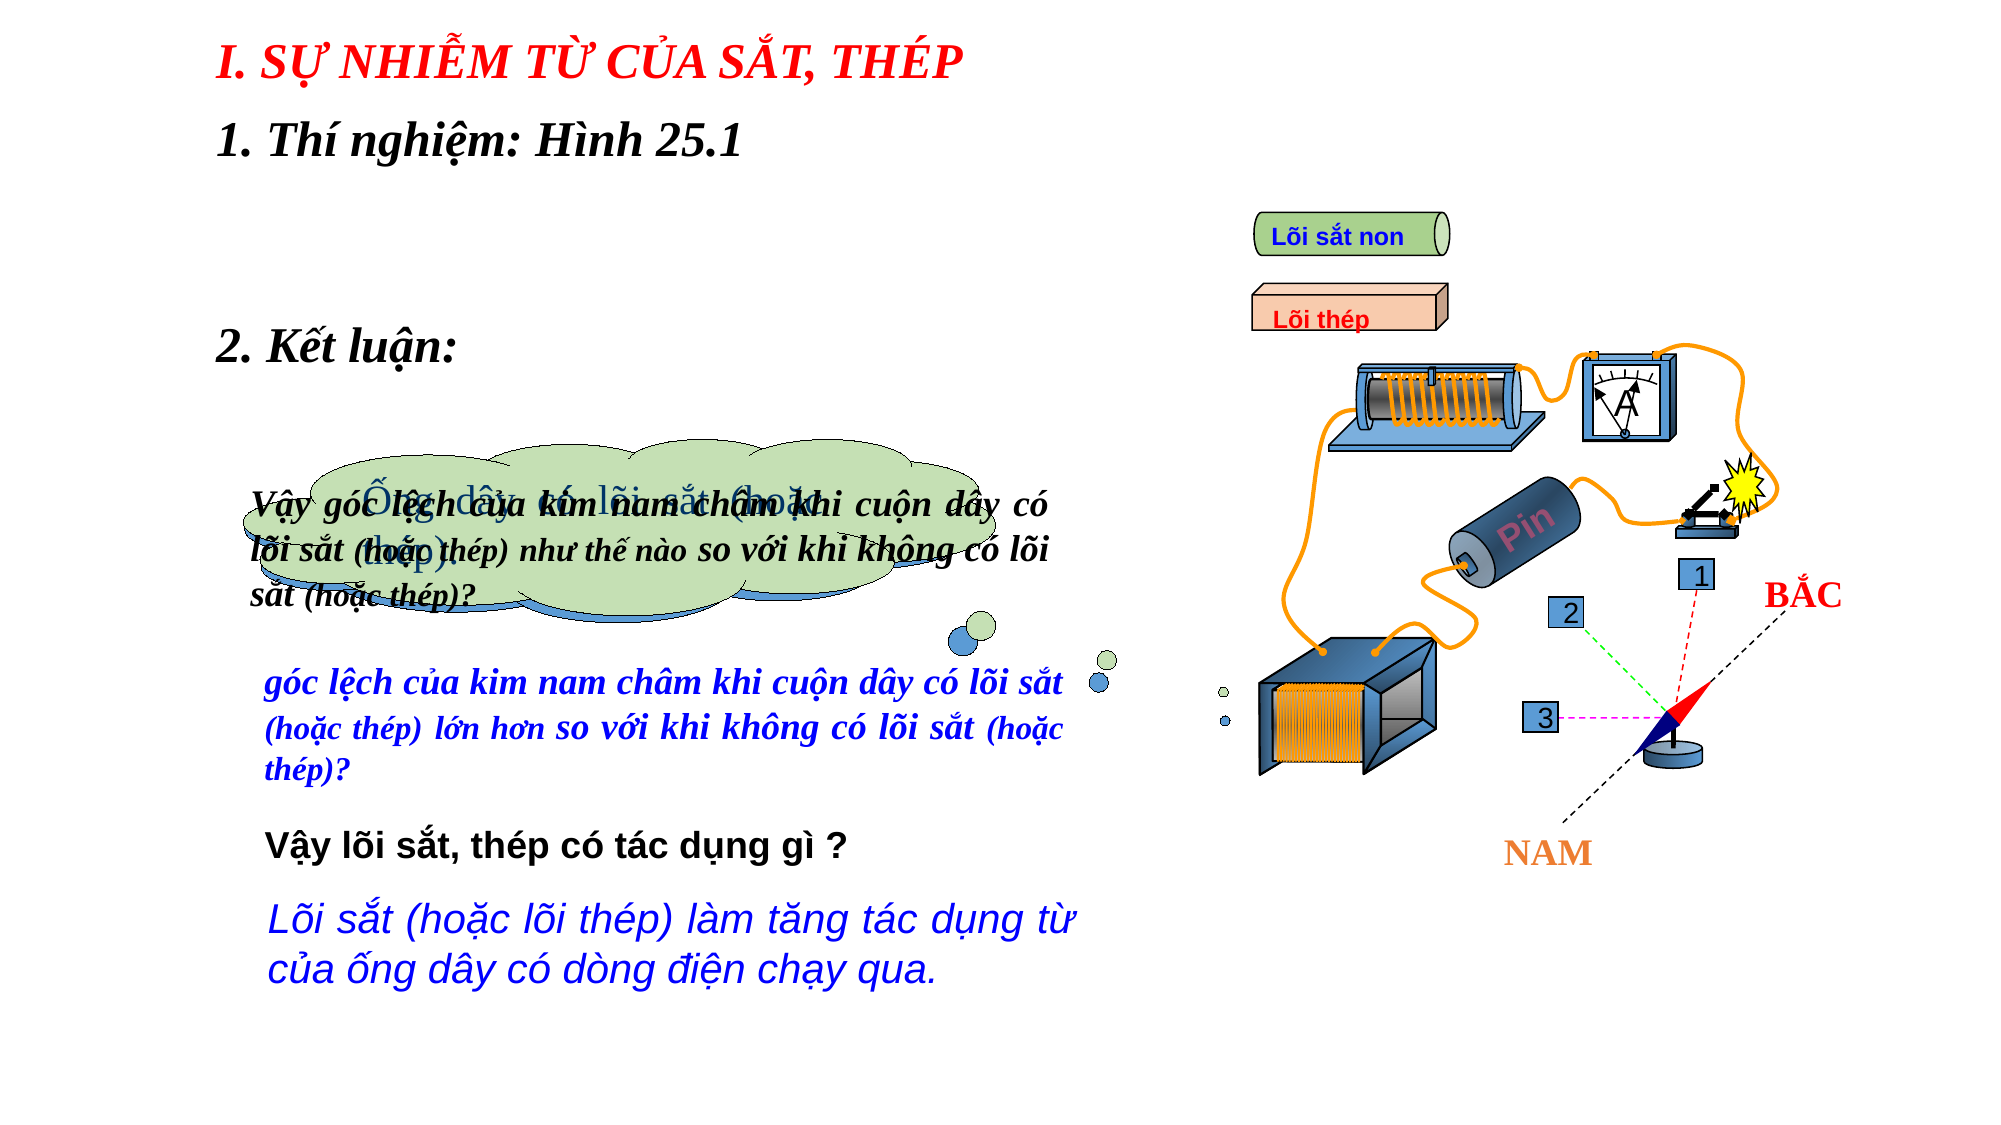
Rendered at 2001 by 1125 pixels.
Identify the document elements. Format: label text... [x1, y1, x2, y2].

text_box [1663, 666, 1682, 771]
text_box [1252, 283, 1448, 331]
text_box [1582, 351, 1670, 441]
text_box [1259, 353, 1594, 775]
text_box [1675, 512, 1739, 538]
text_box 2. Kết luận: [201, 305, 980, 381]
text_box [1750, 503, 1756, 514]
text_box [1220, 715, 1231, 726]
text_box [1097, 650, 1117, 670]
text_box NAM [1489, 821, 1638, 881]
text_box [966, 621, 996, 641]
text_box góc lệch của kim nam châm khi cuộn dây có lõi sắt (hoặc thép) lớn hơn so với khi không có lõi sắt (hoặc thép)? [249, 649, 1079, 795]
text_box Vậy góc lệch của kim nam châm khi cuộn dây có lõi sắt (hoặc thép) như thế nào so với khi không có lõi sắt (hoặc thép)? [235, 471, 1065, 621]
text_box Vậy lõi sắt, thép có tác dụng gì ? [249, 813, 875, 874]
text_box [1690, 485, 1718, 512]
text_box [1663, 344, 1778, 512]
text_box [1253, 284, 1447, 294]
text_box [1742, 506, 1747, 517]
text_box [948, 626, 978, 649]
text_box [1682, 741, 1703, 768]
text_box Ống dây có lõi sắt (hoặc thép): [331, 439, 957, 471]
text_box 1 [1678, 559, 1714, 590]
text_box I. SỰ NHIỄM TỪ CỦA SẮT, THÉP [201, 21, 1114, 97]
text_box Lõi sắt non [1256, 212, 1470, 258]
text_box [1724, 452, 1765, 524]
text_box Lõi thép [1258, 295, 1434, 341]
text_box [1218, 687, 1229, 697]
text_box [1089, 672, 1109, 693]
text_box 1. Thí nghiệm: Hình 25.1 [201, 99, 980, 175]
text_box [1594, 483, 1675, 524]
text_box [1643, 750, 1663, 768]
text_box Lõi sắt (hoặc lõi thép) làm tăng tác dụng từ của ống dây có dòng điện chạy qua. [252, 884, 1091, 1000]
text_box BẮC [1749, 562, 1888, 623]
